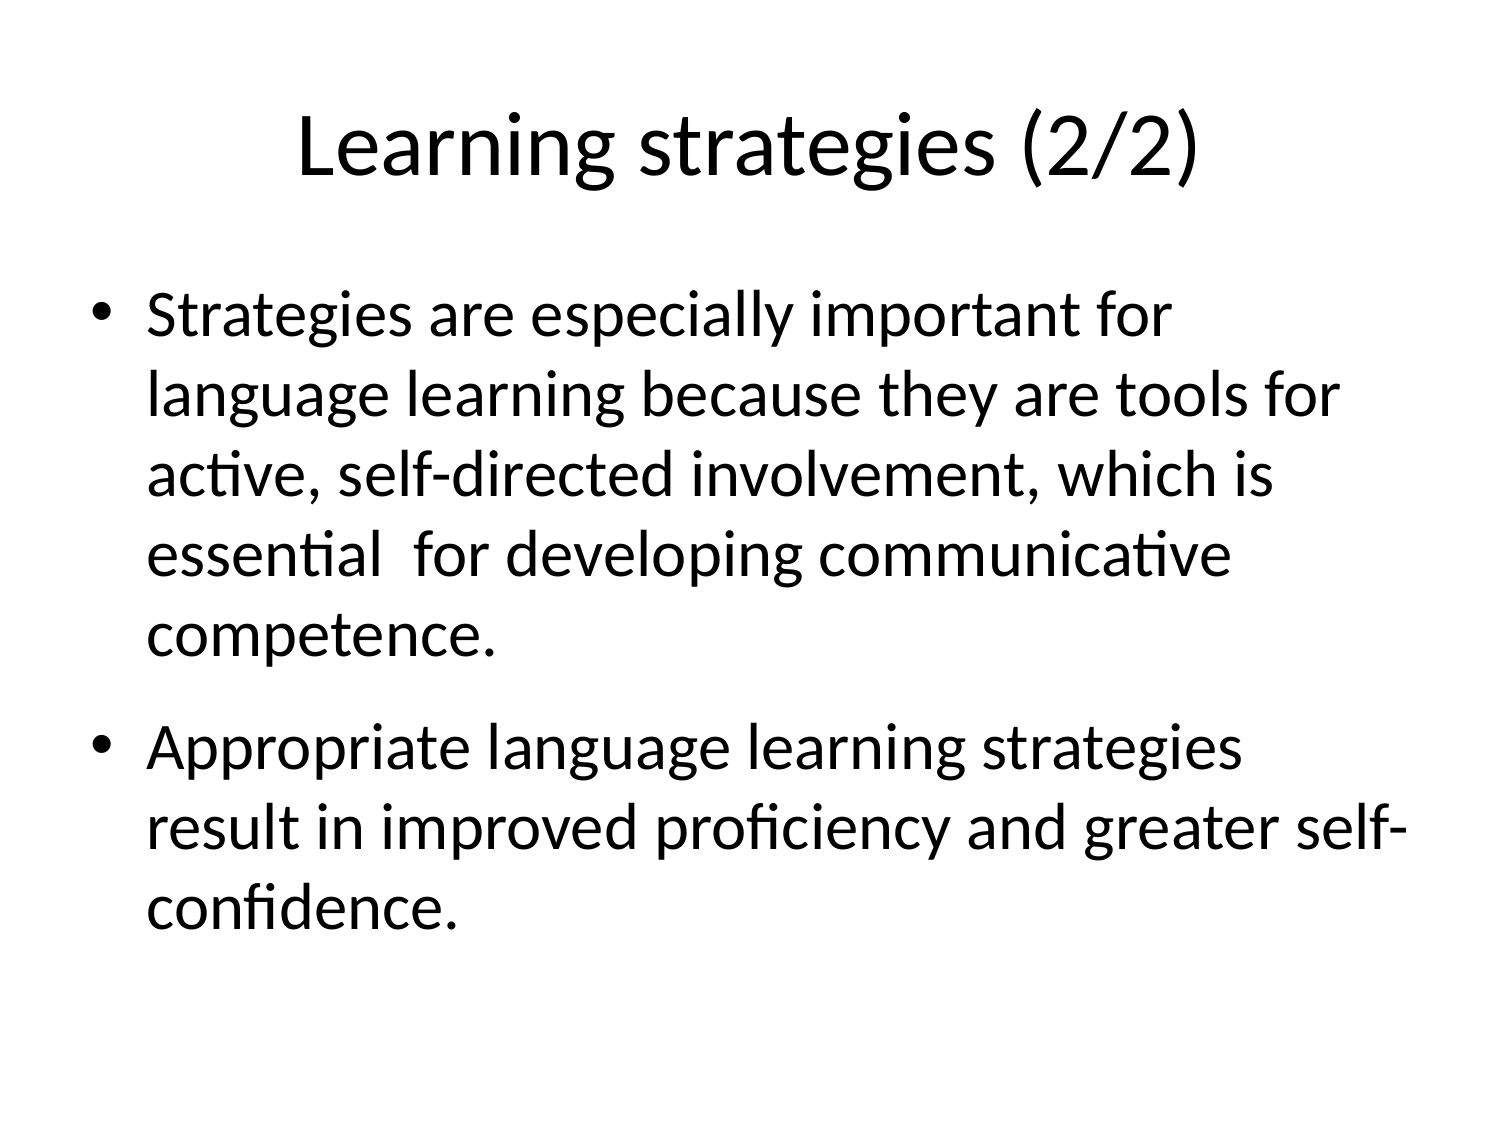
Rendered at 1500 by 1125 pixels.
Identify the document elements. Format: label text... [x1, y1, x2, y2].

list Strategies are especially important for language learning because they are tools for active, self-directed involvement, which is essential for developing communicative competence. Appropriate language learning strategies result in improved proficiency and greater self-confidence. [75, 262, 1425, 1005]
title Learning strategies (2/2) [75, 45, 1425, 233]
